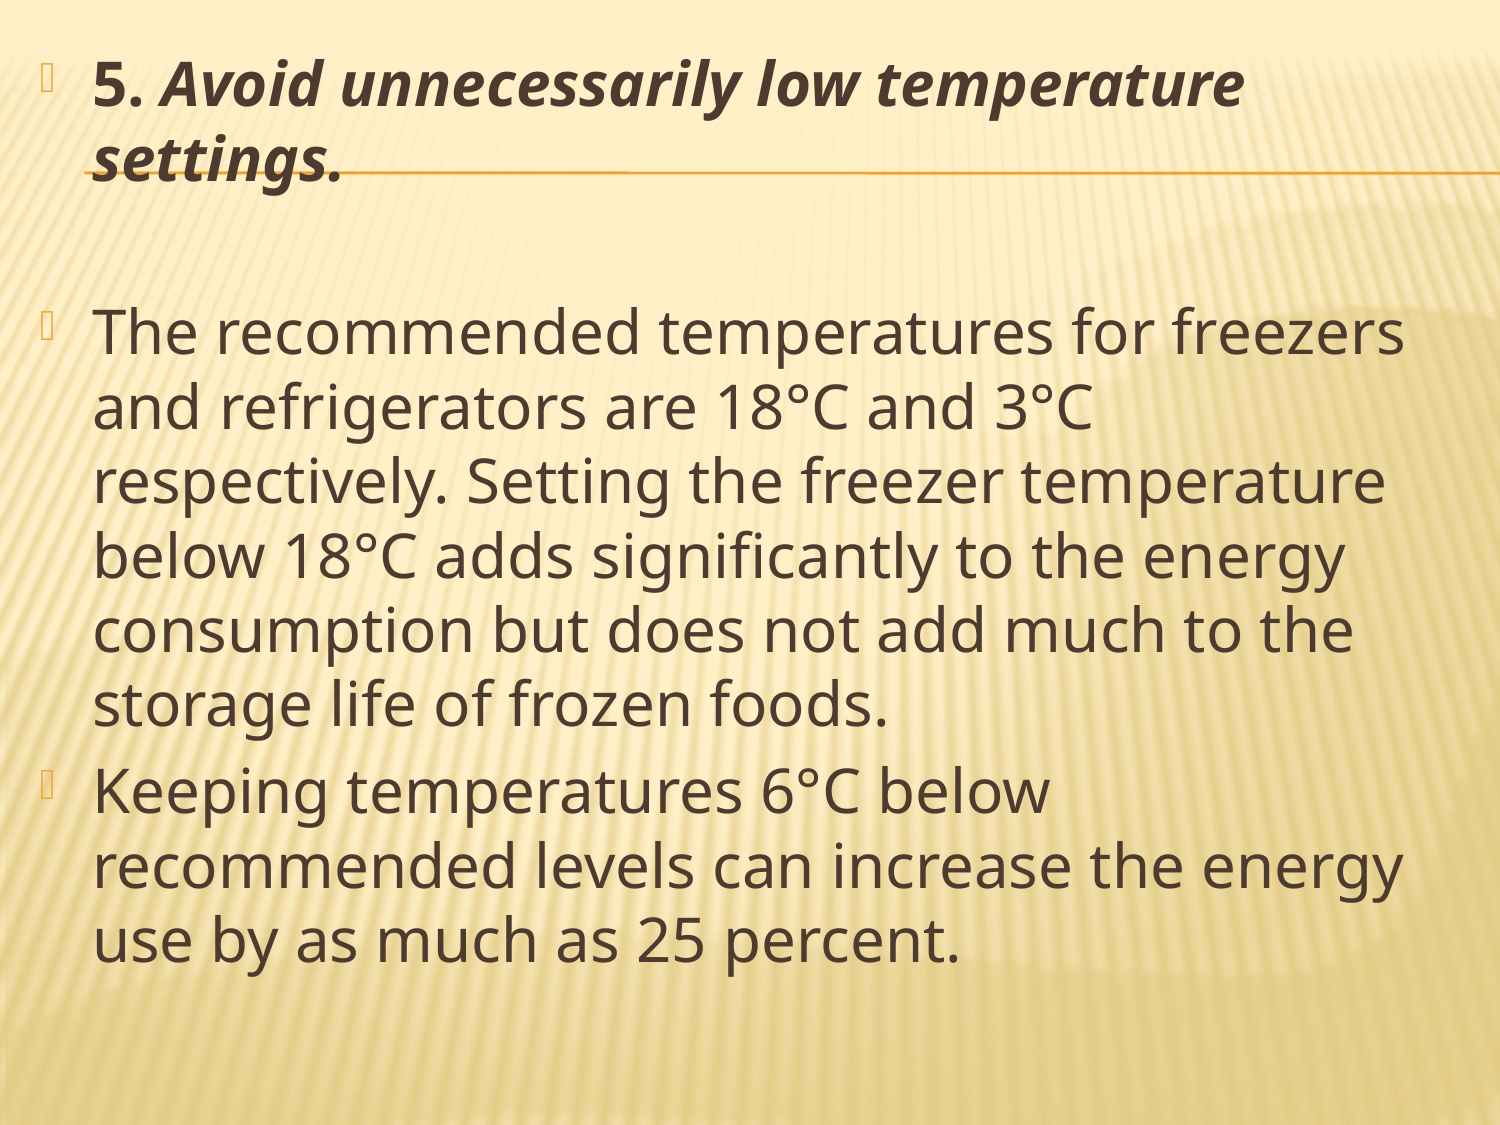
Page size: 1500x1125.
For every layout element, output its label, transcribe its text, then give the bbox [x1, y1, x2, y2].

list 5. Avoid unnecessarily low temperature settings. The recommended temperatures for freezers and refrigerators are 18°C and 3°C respectively. Setting the freezer temperature below 18°C adds significantly to the energy consumption but does not add much to the storage life of frozen foods. Keeping temperatures 6°C below recommended levels can increase the energy use by as much as 25 percent. [24, 37, 1475, 998]
